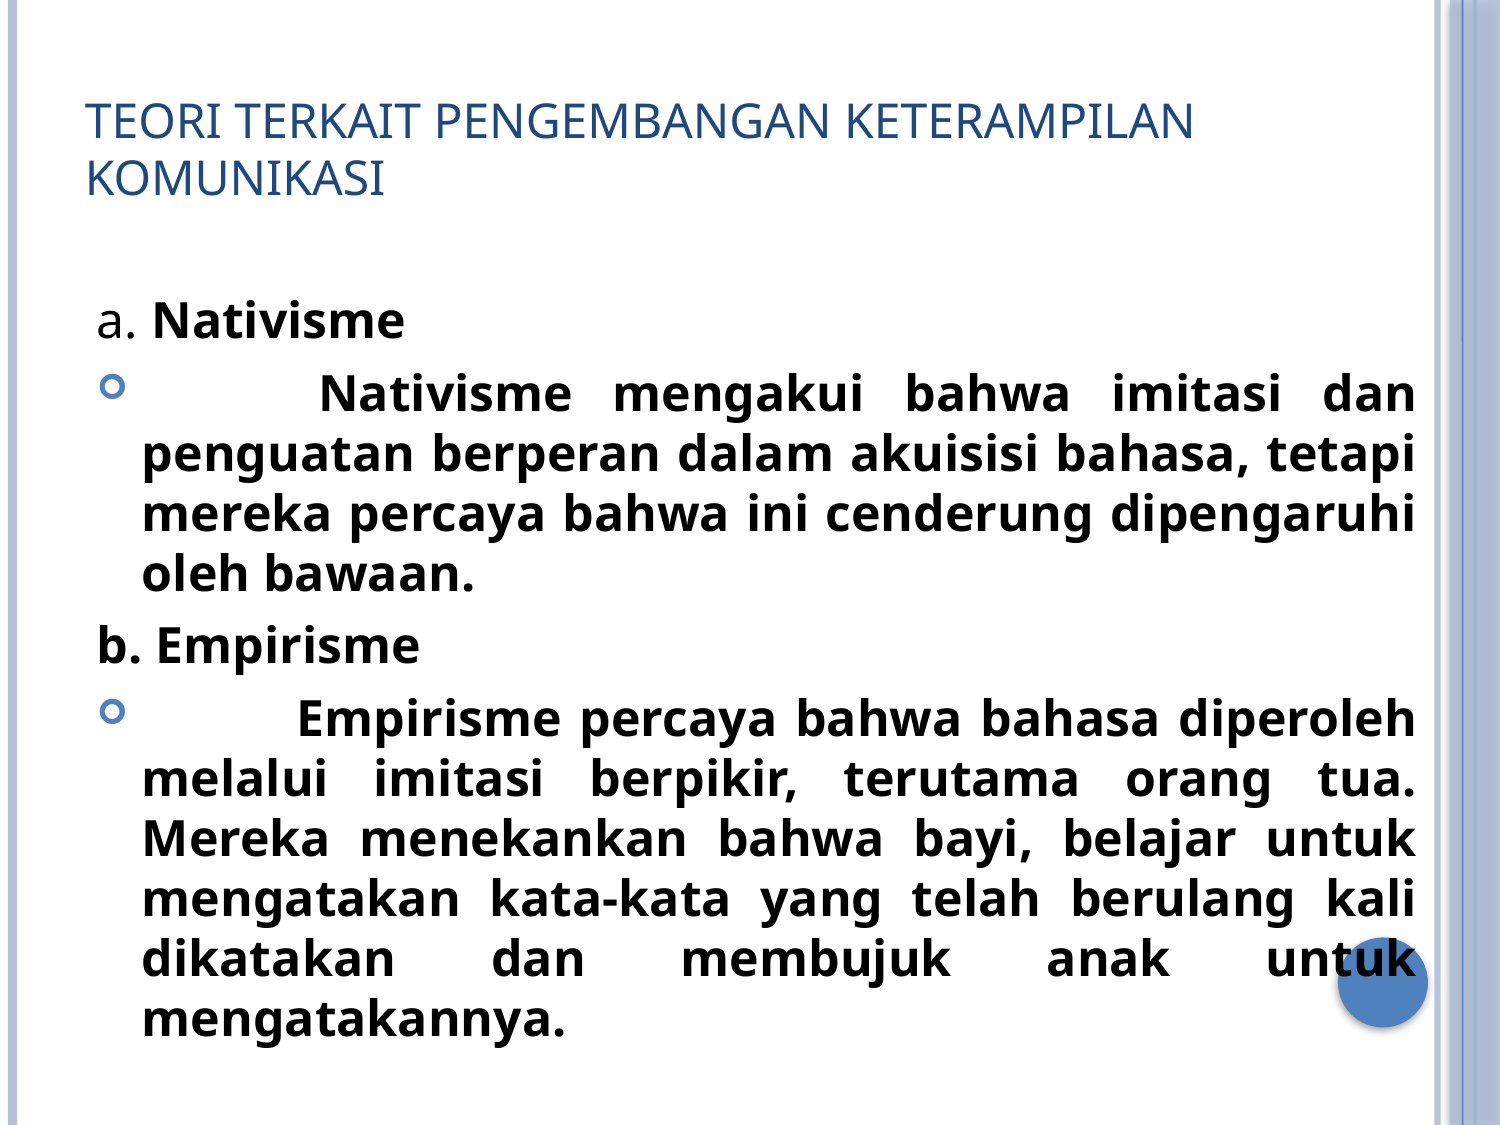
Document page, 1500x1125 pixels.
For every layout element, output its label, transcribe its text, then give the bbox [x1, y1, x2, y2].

list a. Nativisme Nativisme mengakui bahwa imitasi dan penguatan berperan dalam akuisisi bahasa, tetapi mereka percaya bahwa ini cenderung dipengaruhi oleh bawaan. b. Empirisme Empirisme percaya bahwa bahasa diperoleh melalui imitasi berpikir, terutama orang tua. Mereka menekankan bahwa bayi, belajar untuk mengatakan kata-kata yang telah berulang kali dikatakan dan membujuk anak untuk mengatakannya. [82, 281, 1432, 1079]
title Teori Terkait Pengembangan Keterampilan Komunikasi [70, 82, 1421, 213]
